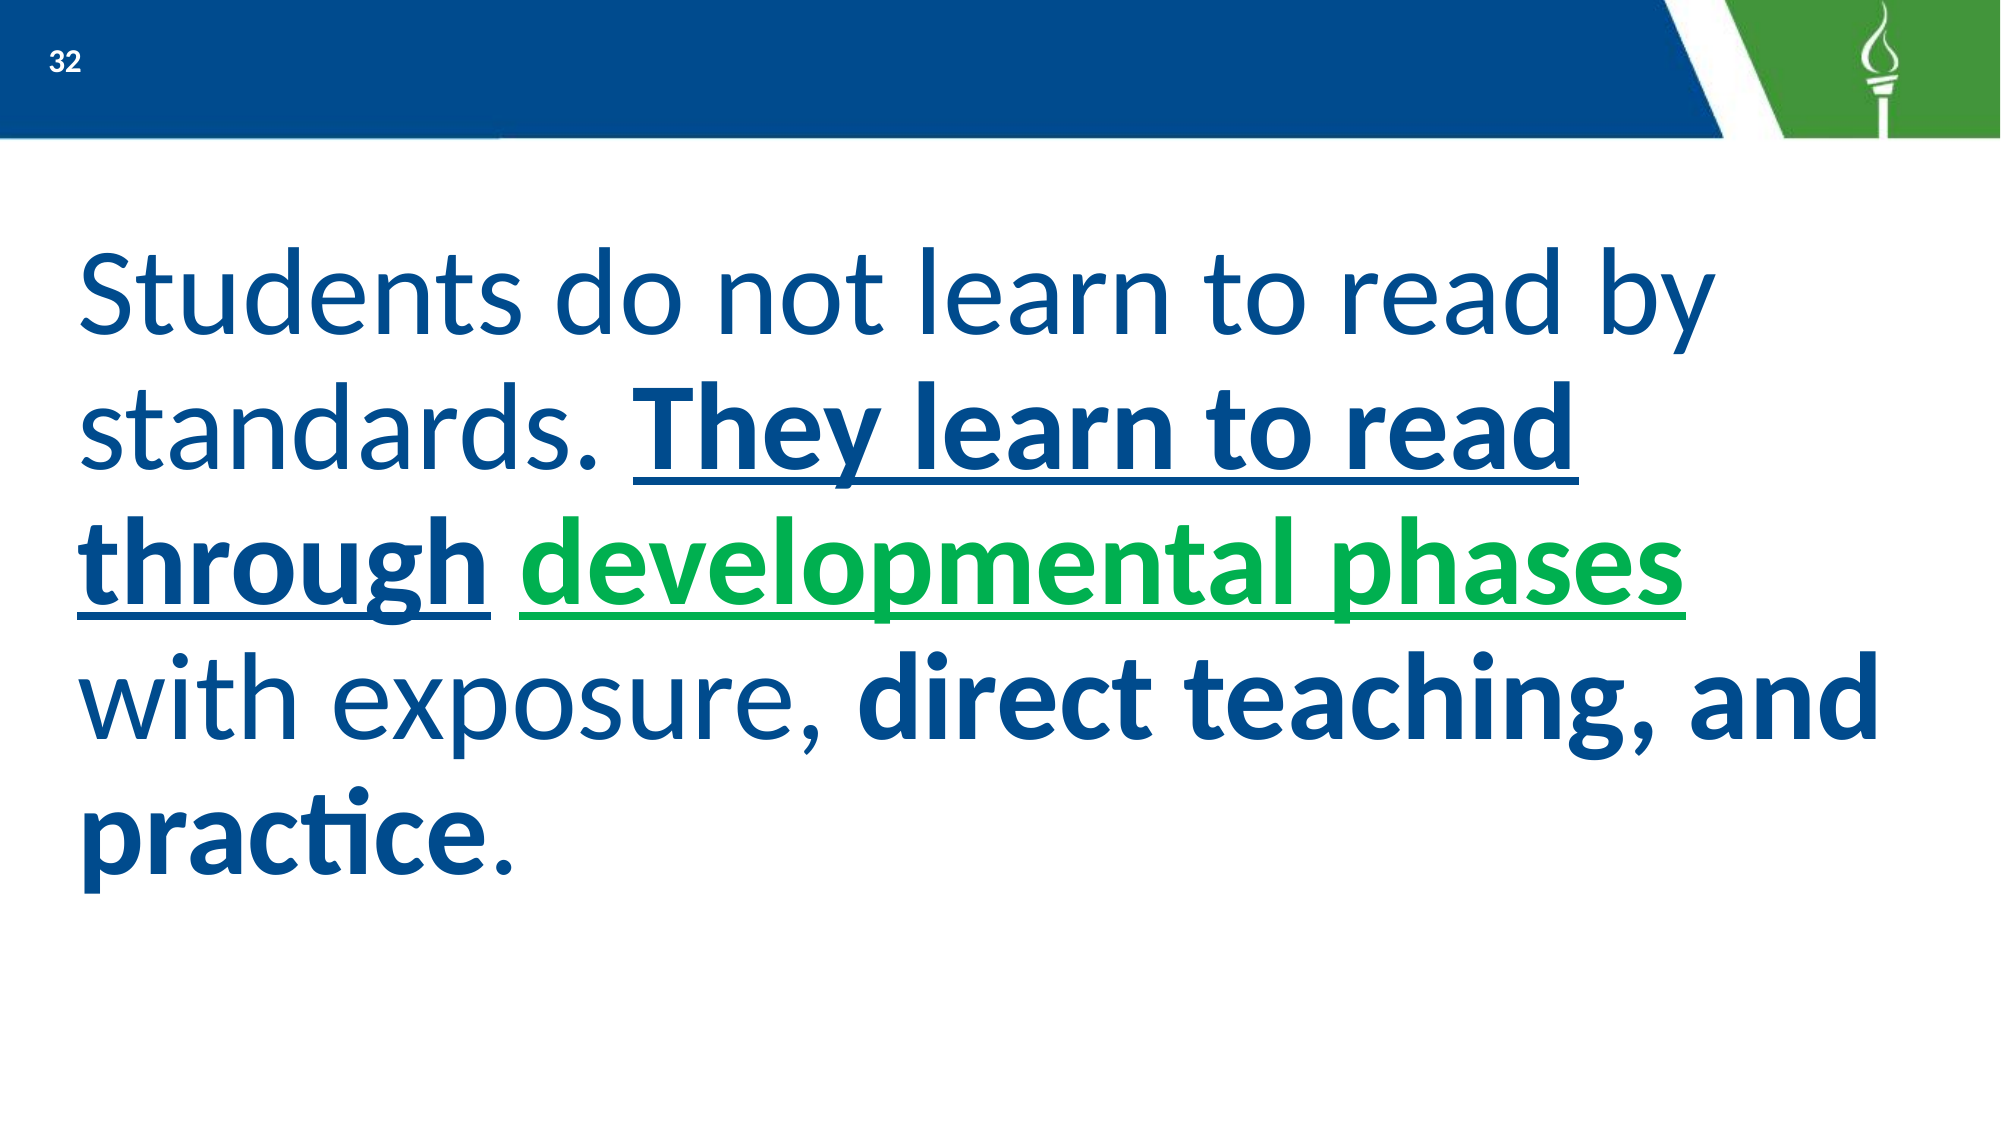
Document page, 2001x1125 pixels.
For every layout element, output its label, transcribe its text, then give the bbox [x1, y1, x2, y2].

slide_number 32 [33, 29, 200, 89]
picture [0, 0, 2001, 1125]
list Students do not learn to read by standards. They learn to read through developmental phases with exposure, direct teaching, and practice. [62, 218, 1938, 1100]
